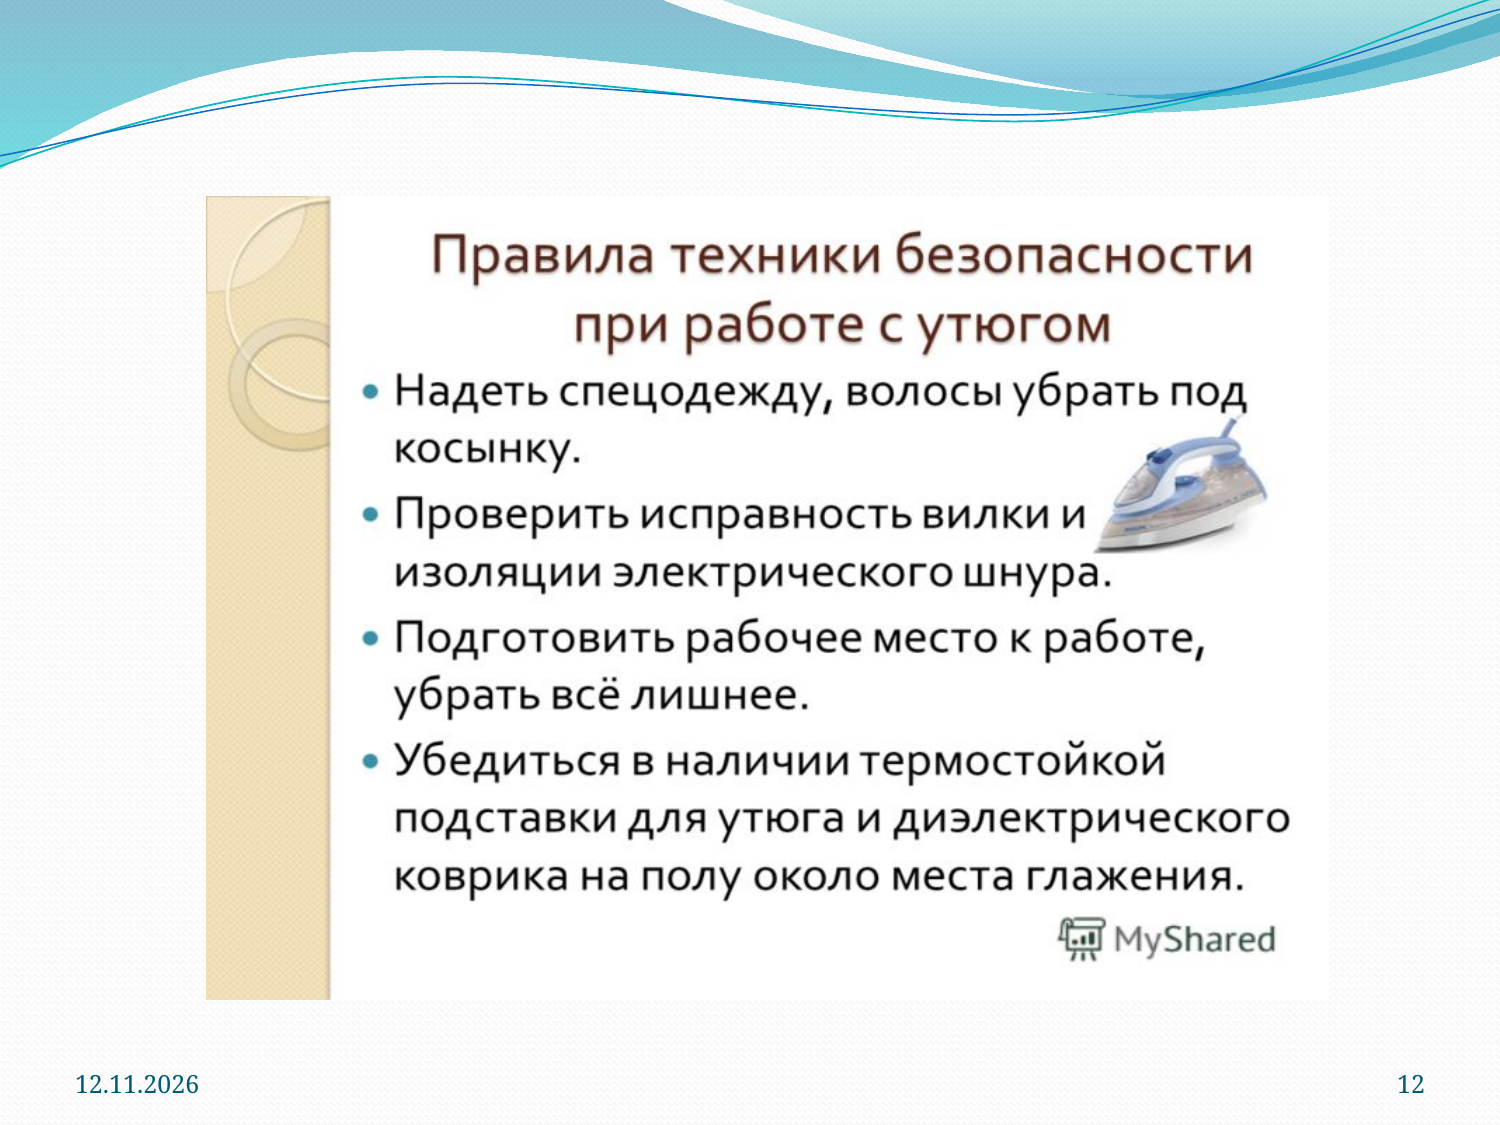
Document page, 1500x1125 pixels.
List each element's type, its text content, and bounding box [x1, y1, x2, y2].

slide_number 12 [1299, 1042, 1425, 1103]
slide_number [75, 1042, 425, 1103]
picture [206, 196, 1329, 1000]
